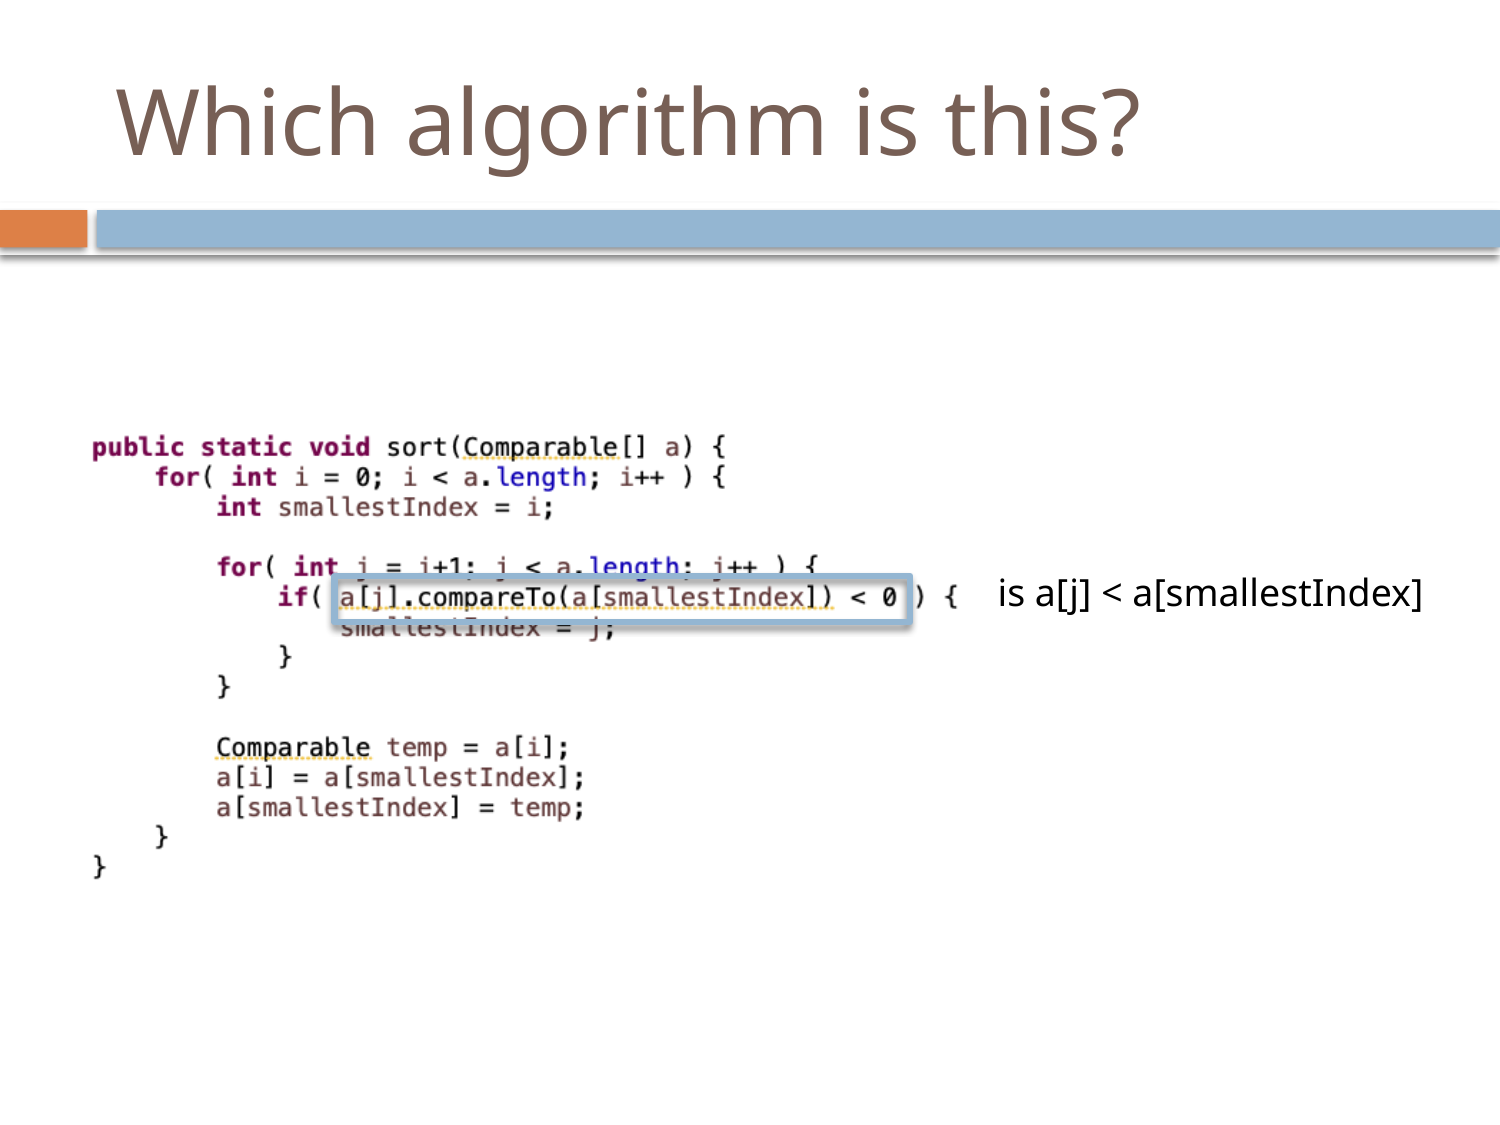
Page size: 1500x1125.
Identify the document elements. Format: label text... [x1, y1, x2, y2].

title Which algorithm is this? [100, 37, 1438, 200]
text_box is a[j] < a[smallestIndex] [982, 561, 1500, 622]
picture [78, 426, 975, 885]
